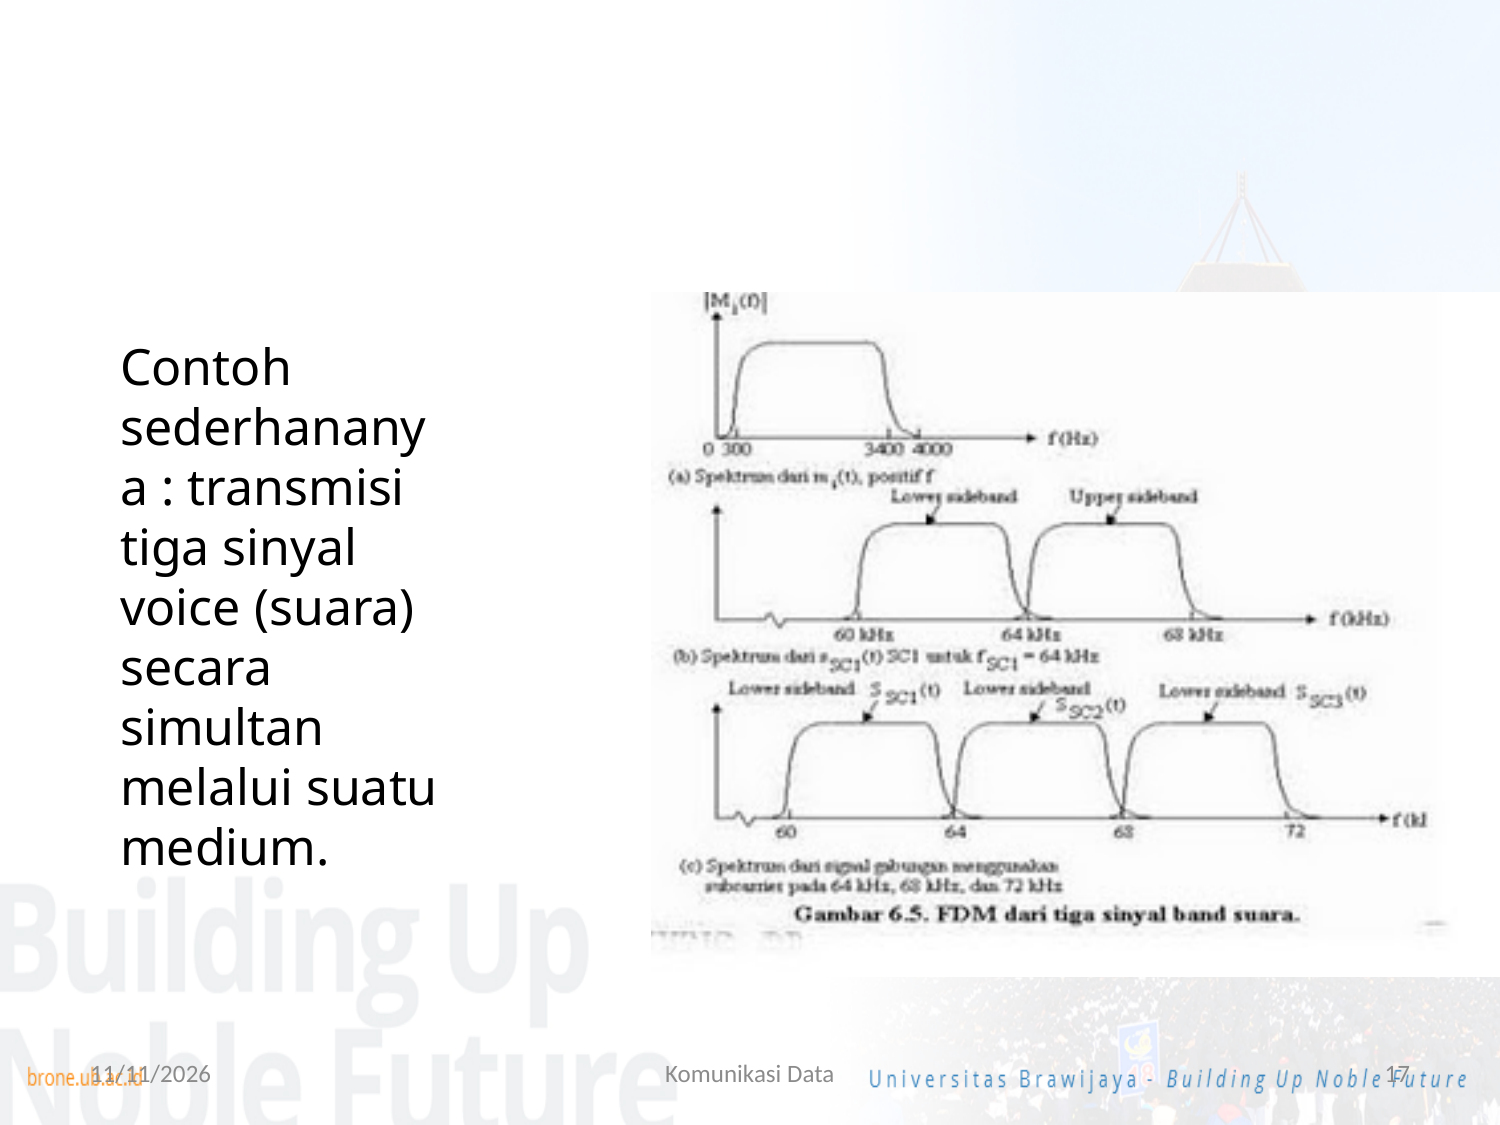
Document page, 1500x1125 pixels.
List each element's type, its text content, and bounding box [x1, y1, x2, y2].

slide_number 17 [1074, 1042, 1425, 1103]
footer Komunikasi Data [512, 1042, 988, 1103]
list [651, 292, 1500, 978]
picture [0, 0, 1500, 1125]
text_box Contoh sederhananya : transmisi tiga sinyal voice (suara) secara simultan melalui suatu medium. [105, 328, 469, 883]
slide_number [75, 1042, 425, 1103]
